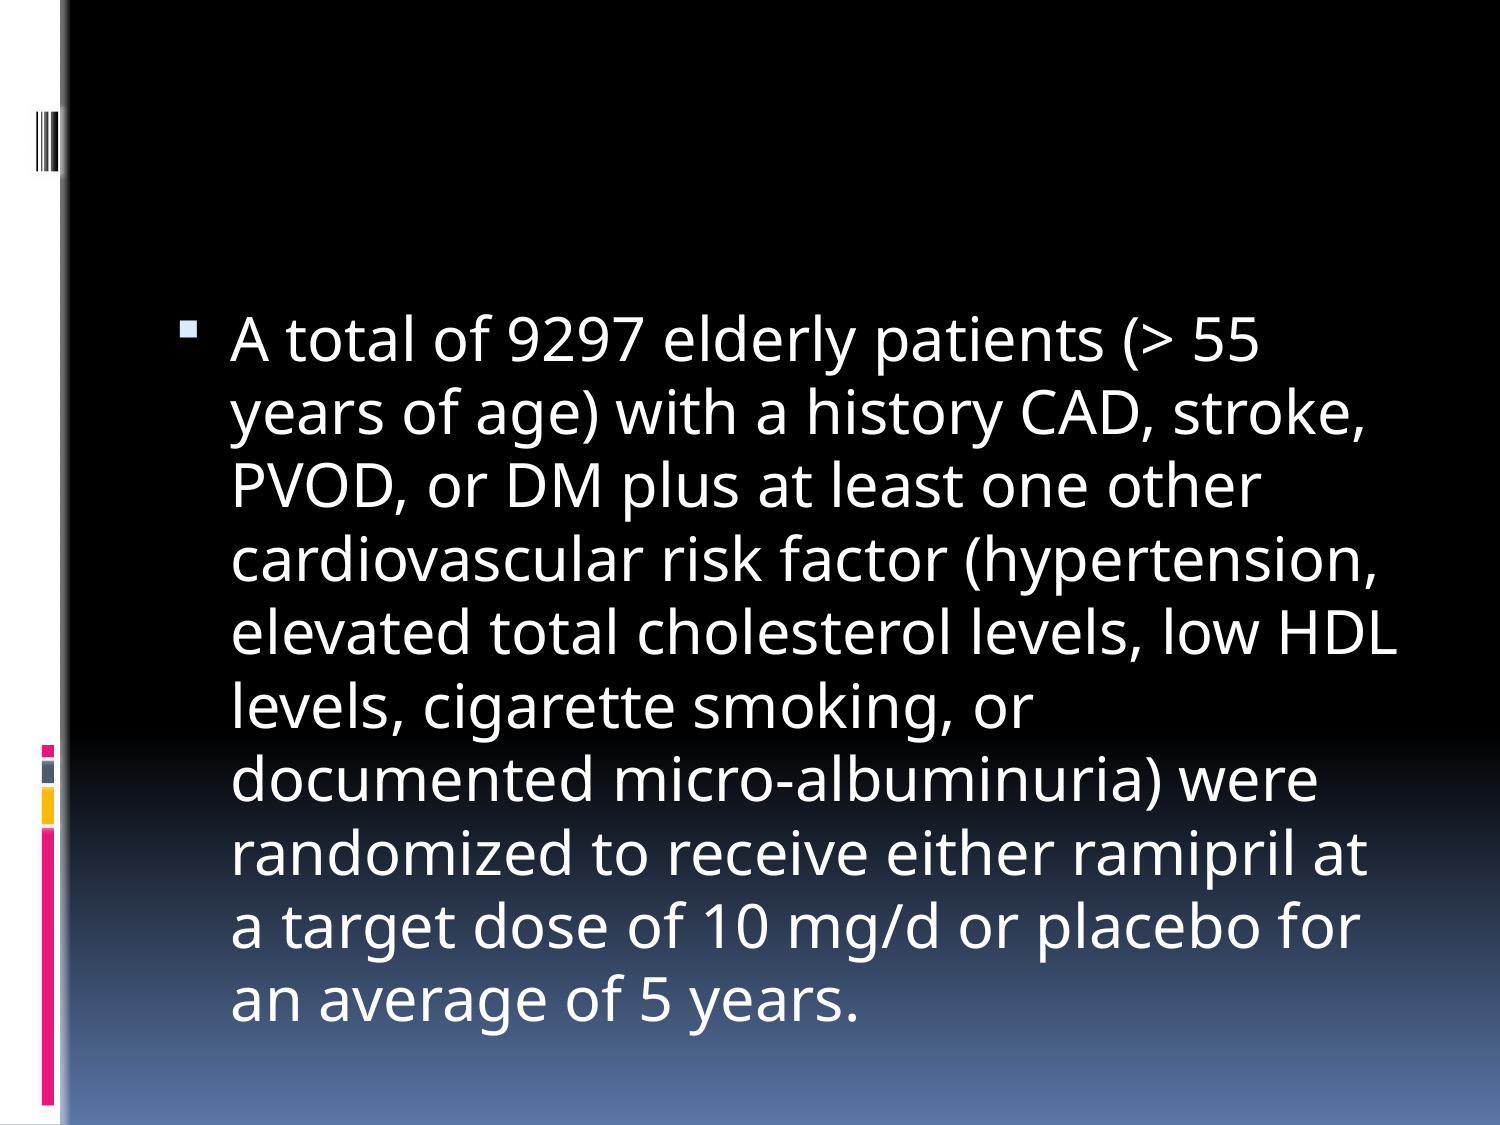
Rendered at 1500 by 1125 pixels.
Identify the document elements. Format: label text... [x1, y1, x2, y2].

list A total of 9297 elderly patients (> 55 years of age) with a history CAD, stroke, PVOD, or DM plus at least one other cardiovascular risk factor (hypertension, elevated total cholesterol levels, low HDL levels, cigarette smoking, or documented micro-albuminuria) were randomized to receive either ramipril at a target dose of 10 mg/d or placebo for an average of 5 years. [150, 292, 1425, 1043]
